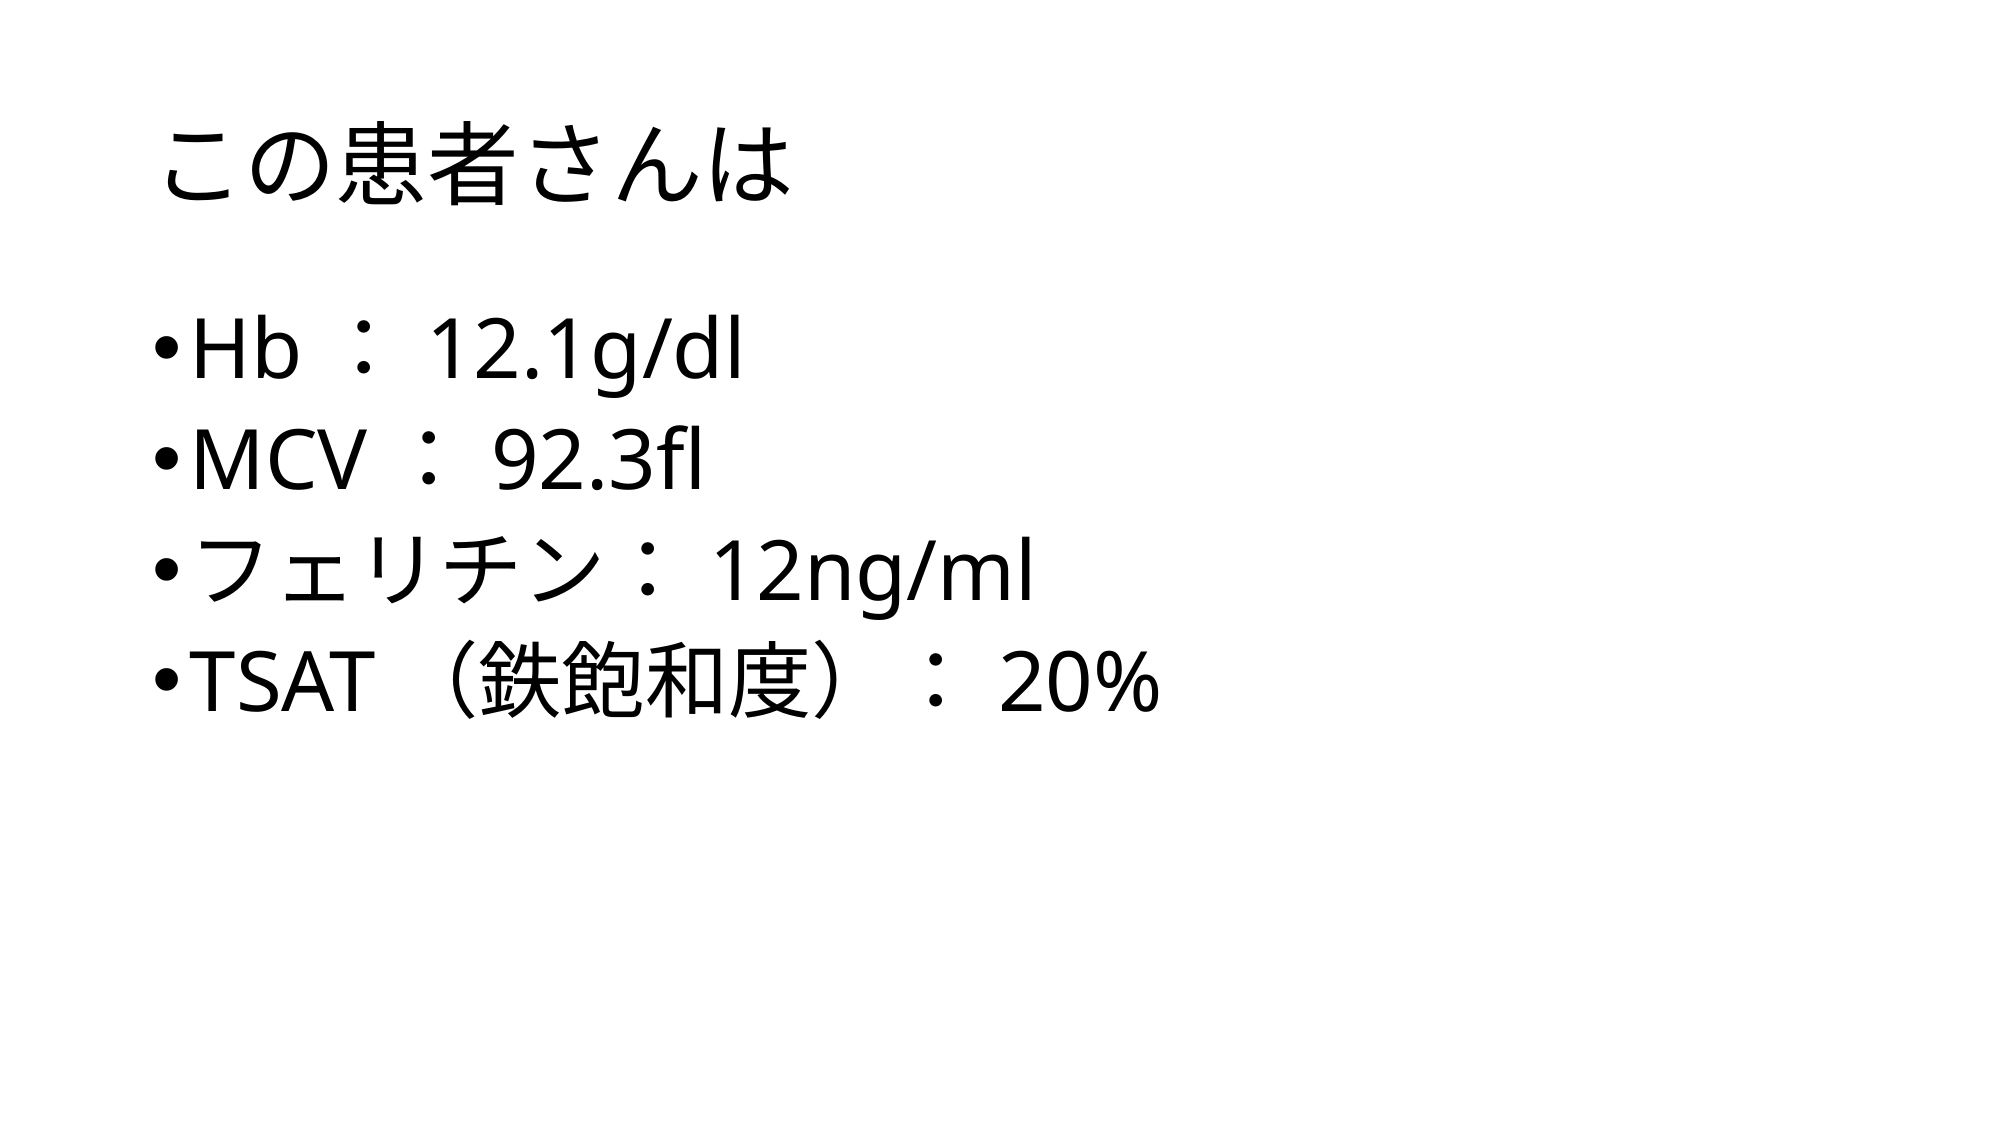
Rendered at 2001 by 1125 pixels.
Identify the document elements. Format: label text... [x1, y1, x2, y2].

title この患者さんは [137, 59, 1863, 278]
list Hb：12.1g/dl MCV：92.3fl フェリチン：12ng/ml TSAT（鉄飽和度）：20% [137, 299, 1863, 1014]
